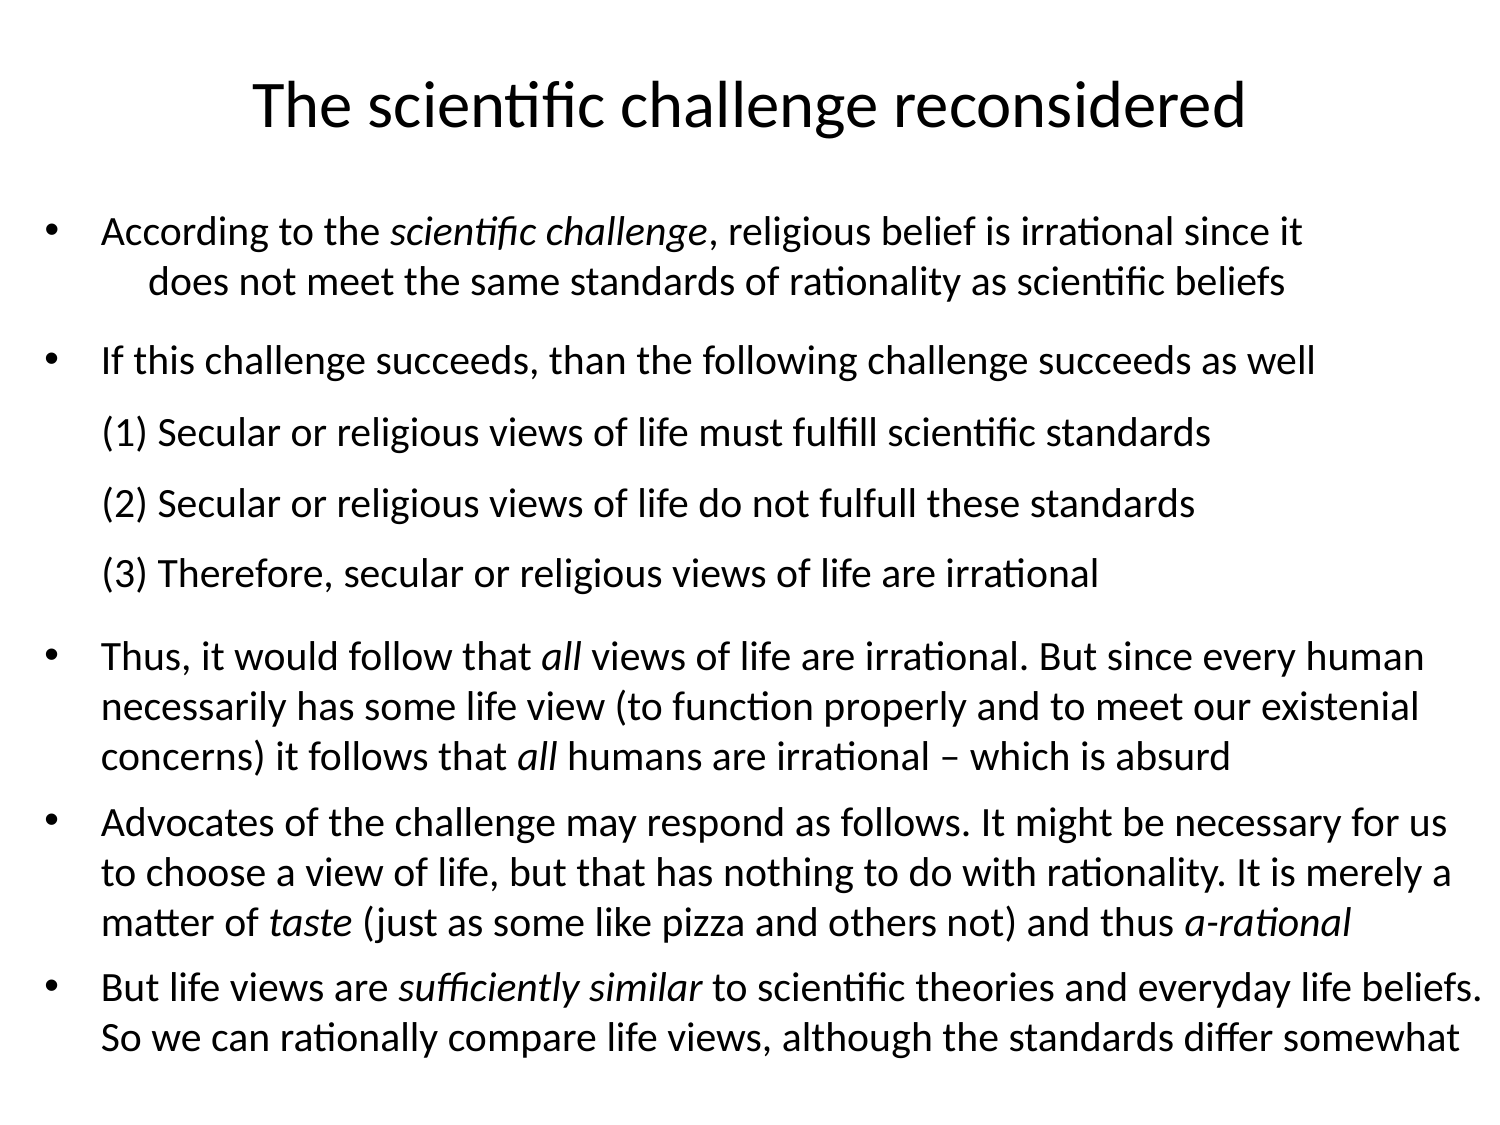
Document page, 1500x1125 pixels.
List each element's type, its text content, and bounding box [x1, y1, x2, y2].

text_box Advocates of the challenge may respond as follows. It might be necessary for us to choose a view of life, but that has nothing to do with rationality. It is merely a matter of taste (just as some like pizza and others not) and thus a-rational [29, 786, 1500, 905]
text_box Thus, it would follow that all views of life are irrational. But since every human necessarily has some life view (to function properly and to meet our existenial concerns) it follows that all humans are irrational – which is absurd [29, 657, 1500, 740]
text_box (2) Secular or religious views of life do not fulfull these standards [29, 467, 1500, 538]
text_box But life views are sufficiently similar to scientific theories and everyday life beliefs. So we can rationally compare life views, although the standards differ somewhat [29, 952, 1500, 1071]
text_box (1) Secular or religious views of life must fulfill scientific standards [29, 397, 1500, 467]
text_box If this challenge succeeds, than the following challenge succeeds as well [29, 325, 1500, 397]
text_box (3) Therefore, secular or religious views of life are irrational [29, 538, 1500, 657]
title The scientific challenge reconsidered [29, 7, 1471, 195]
text_box According to the scientific challenge, religious belief is irrational since it does not meet the same standards of rationality as scientific beliefs [29, 196, 1500, 303]
